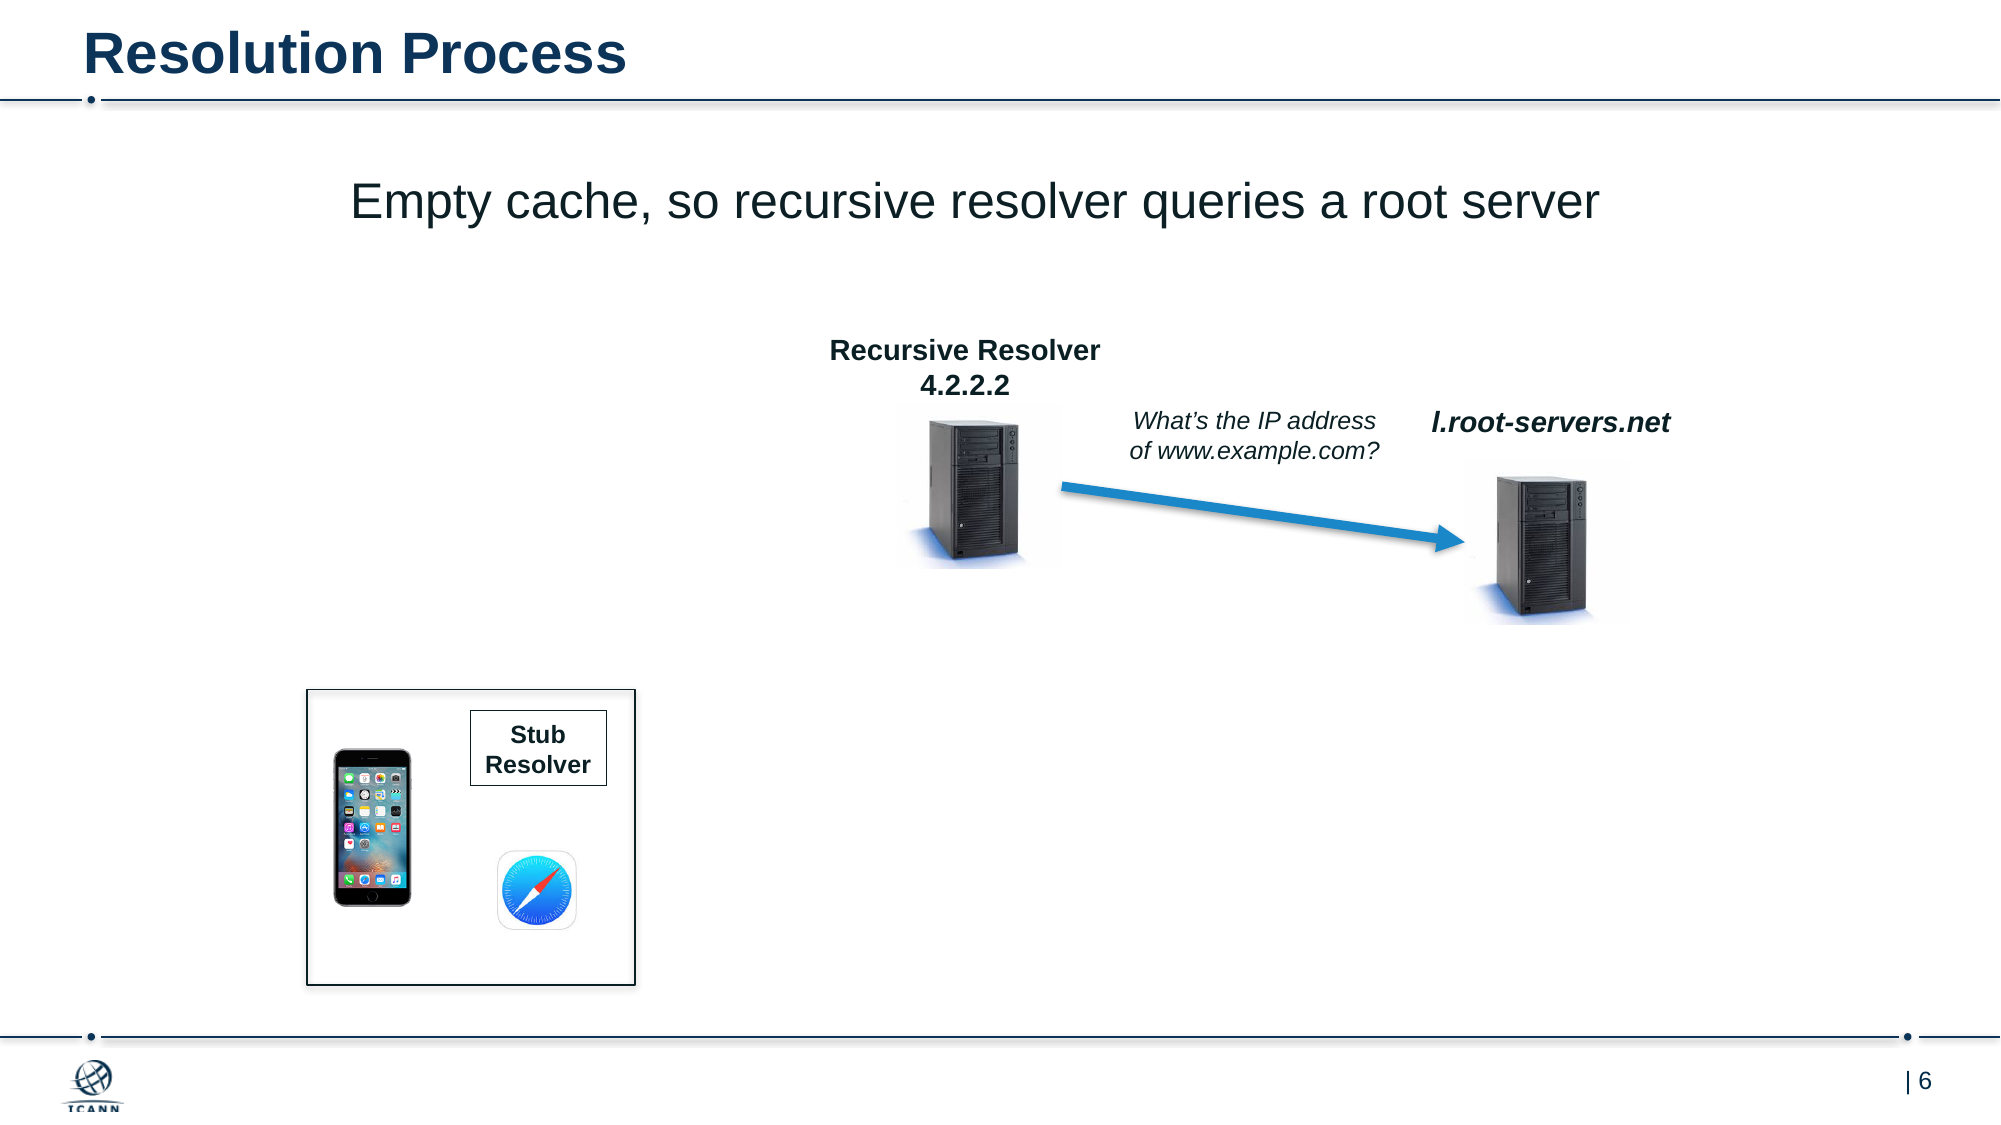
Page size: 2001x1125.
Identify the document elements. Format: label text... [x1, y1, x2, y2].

text_box Empty cache, so recursive resolver queries a root server [335, 161, 1665, 236]
picture [1464, 459, 1630, 625]
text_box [1061, 485, 1466, 543]
text_box [306, 689, 636, 986]
text_box Recursive Resolver 4.2.2.2 [814, 323, 1116, 409]
picture [249, 738, 584, 938]
text_box l.root-servers.net [1416, 395, 1686, 446]
text_box What’s the IP address of www.example.com? [1114, 397, 1396, 473]
title Resolution Process [68, 7, 1849, 82]
picture [897, 403, 1063, 569]
